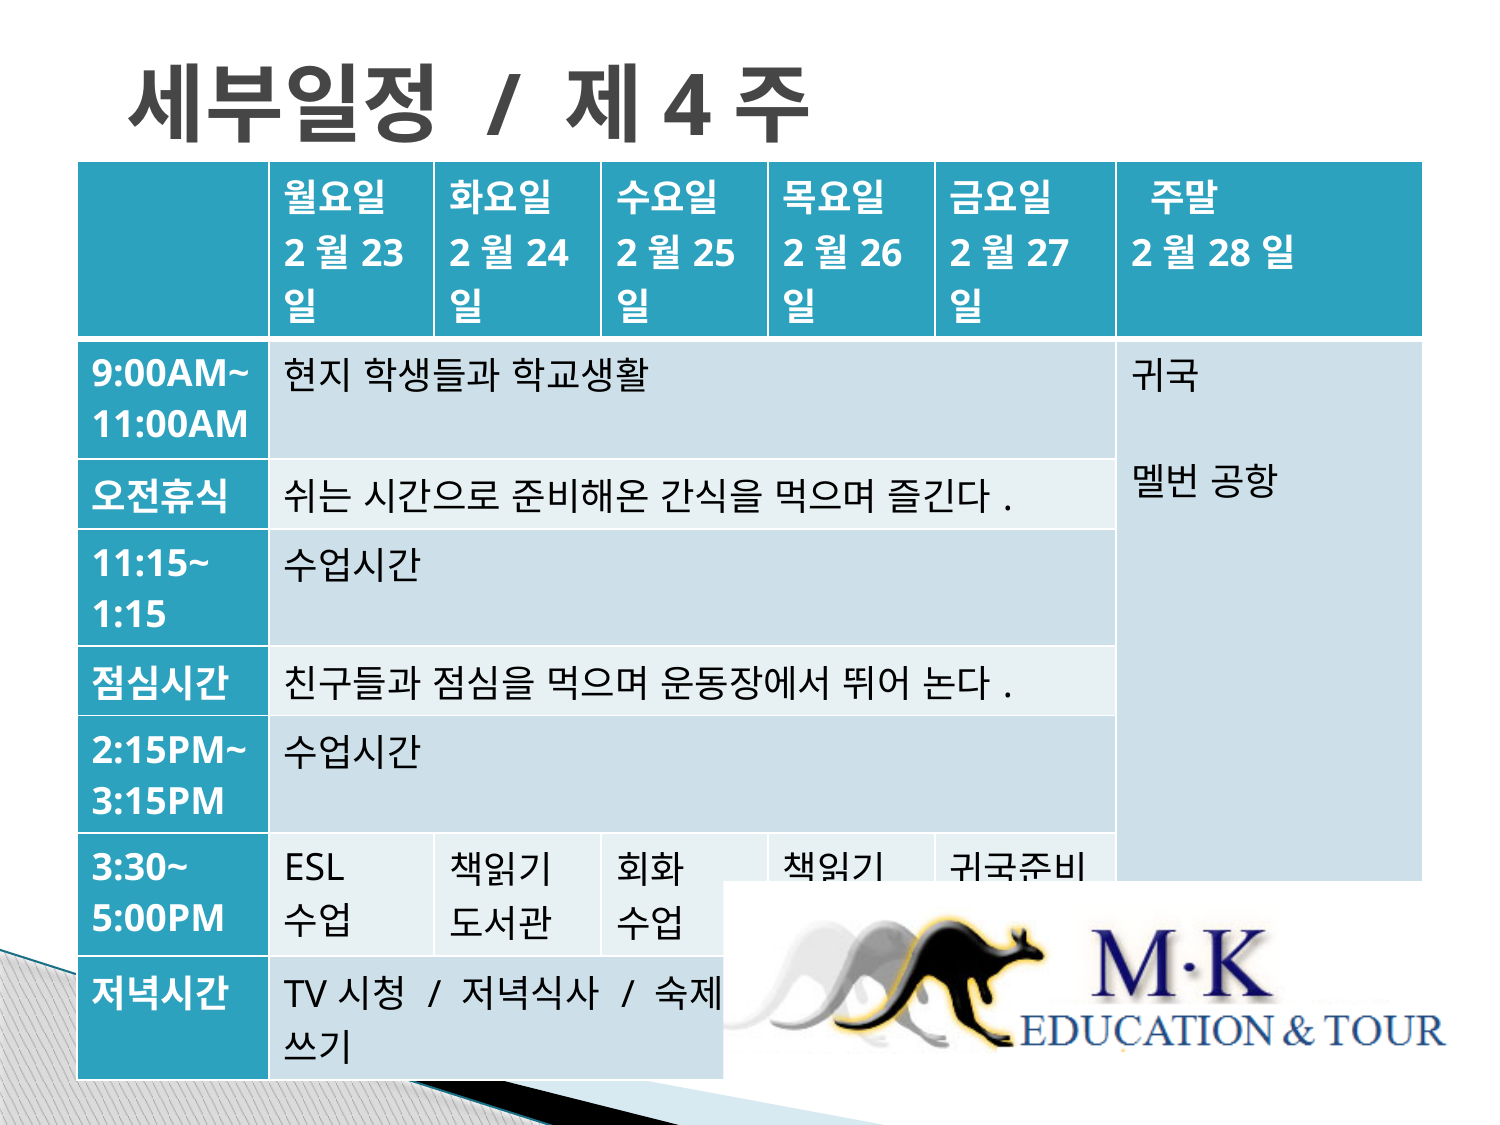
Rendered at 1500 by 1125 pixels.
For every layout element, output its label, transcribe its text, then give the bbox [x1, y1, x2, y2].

table_cell 3:30~ 5:00PM [78, 834, 268, 955]
table_cell TV시청 / 저녁식사 / 숙제 / 운동 / 영어 일기 쓰기 [270, 957, 717, 1079]
table_header 화요일 2월24일 [435, 197, 600, 336]
table_header 목요일 2월26일 [769, 197, 934, 336]
table_cell 책읽기 도서관 [435, 834, 600, 955]
picture [723, 881, 1500, 1085]
table_cell 2:15PM~ 3:15PM [78, 716, 268, 832]
table_cell 수업시간 [270, 530, 1115, 645]
table_header 금요일 2월27일 [936, 197, 1115, 336]
table_cell 오전휴식 [78, 460, 268, 528]
table_cell 책읽기 도서관 [769, 834, 934, 881]
table_cell 9:00AM~ 11:00AM [78, 342, 268, 458]
table_cell 11:15~ 1:15 [78, 530, 268, 645]
table_cell 수업시간 [270, 716, 1115, 832]
table_cell 저녁시간 [78, 957, 268, 1079]
table_header 주말 2월28일 [1117, 162, 1422, 336]
table_cell 친구들과 점심을 먹으며 운동장에서 뛰어 논다. [270, 647, 1115, 715]
table_cell 쉬는 시간으로 준비해온 간식을 먹으며 즐긴다. [270, 460, 1115, 528]
table_header 수요일 2월25일 [602, 197, 767, 336]
table_cell 회화 수업 [602, 834, 767, 955]
table_cell ESL 수업 [270, 834, 433, 955]
table_header 월요일 2월23일 [270, 197, 433, 336]
text_box 세부일정 / 제4주 [112, 42, 1388, 197]
table_header [78, 162, 268, 336]
table_cell 귀국준비 쇼핑 [936, 834, 1115, 881]
table_cell 귀국 멜번 공항 [1117, 342, 1422, 881]
table_cell 현지 학생들과 학교생활 [270, 342, 1115, 458]
table_cell 점심시간 [78, 647, 268, 715]
